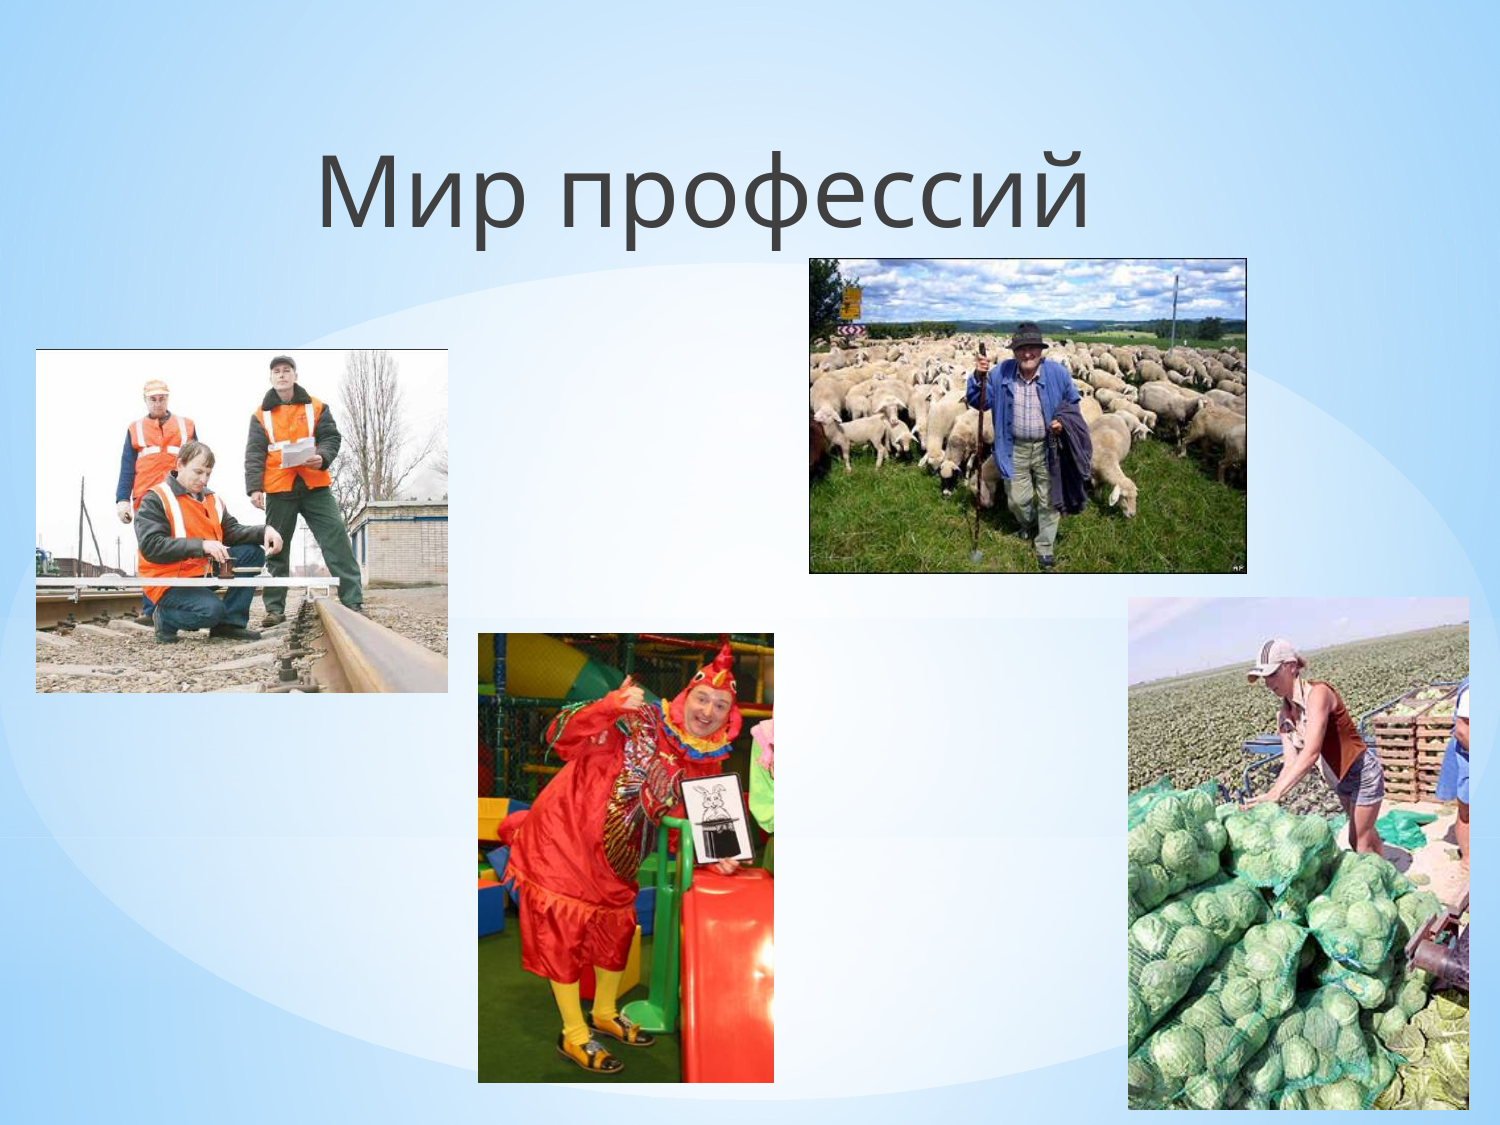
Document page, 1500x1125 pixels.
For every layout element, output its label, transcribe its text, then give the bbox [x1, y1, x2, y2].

list Мир профессий [187, 120, 1238, 690]
picture [808, 258, 1247, 574]
picture [1127, 597, 1469, 1110]
picture [477, 633, 774, 1083]
picture [36, 349, 449, 693]
